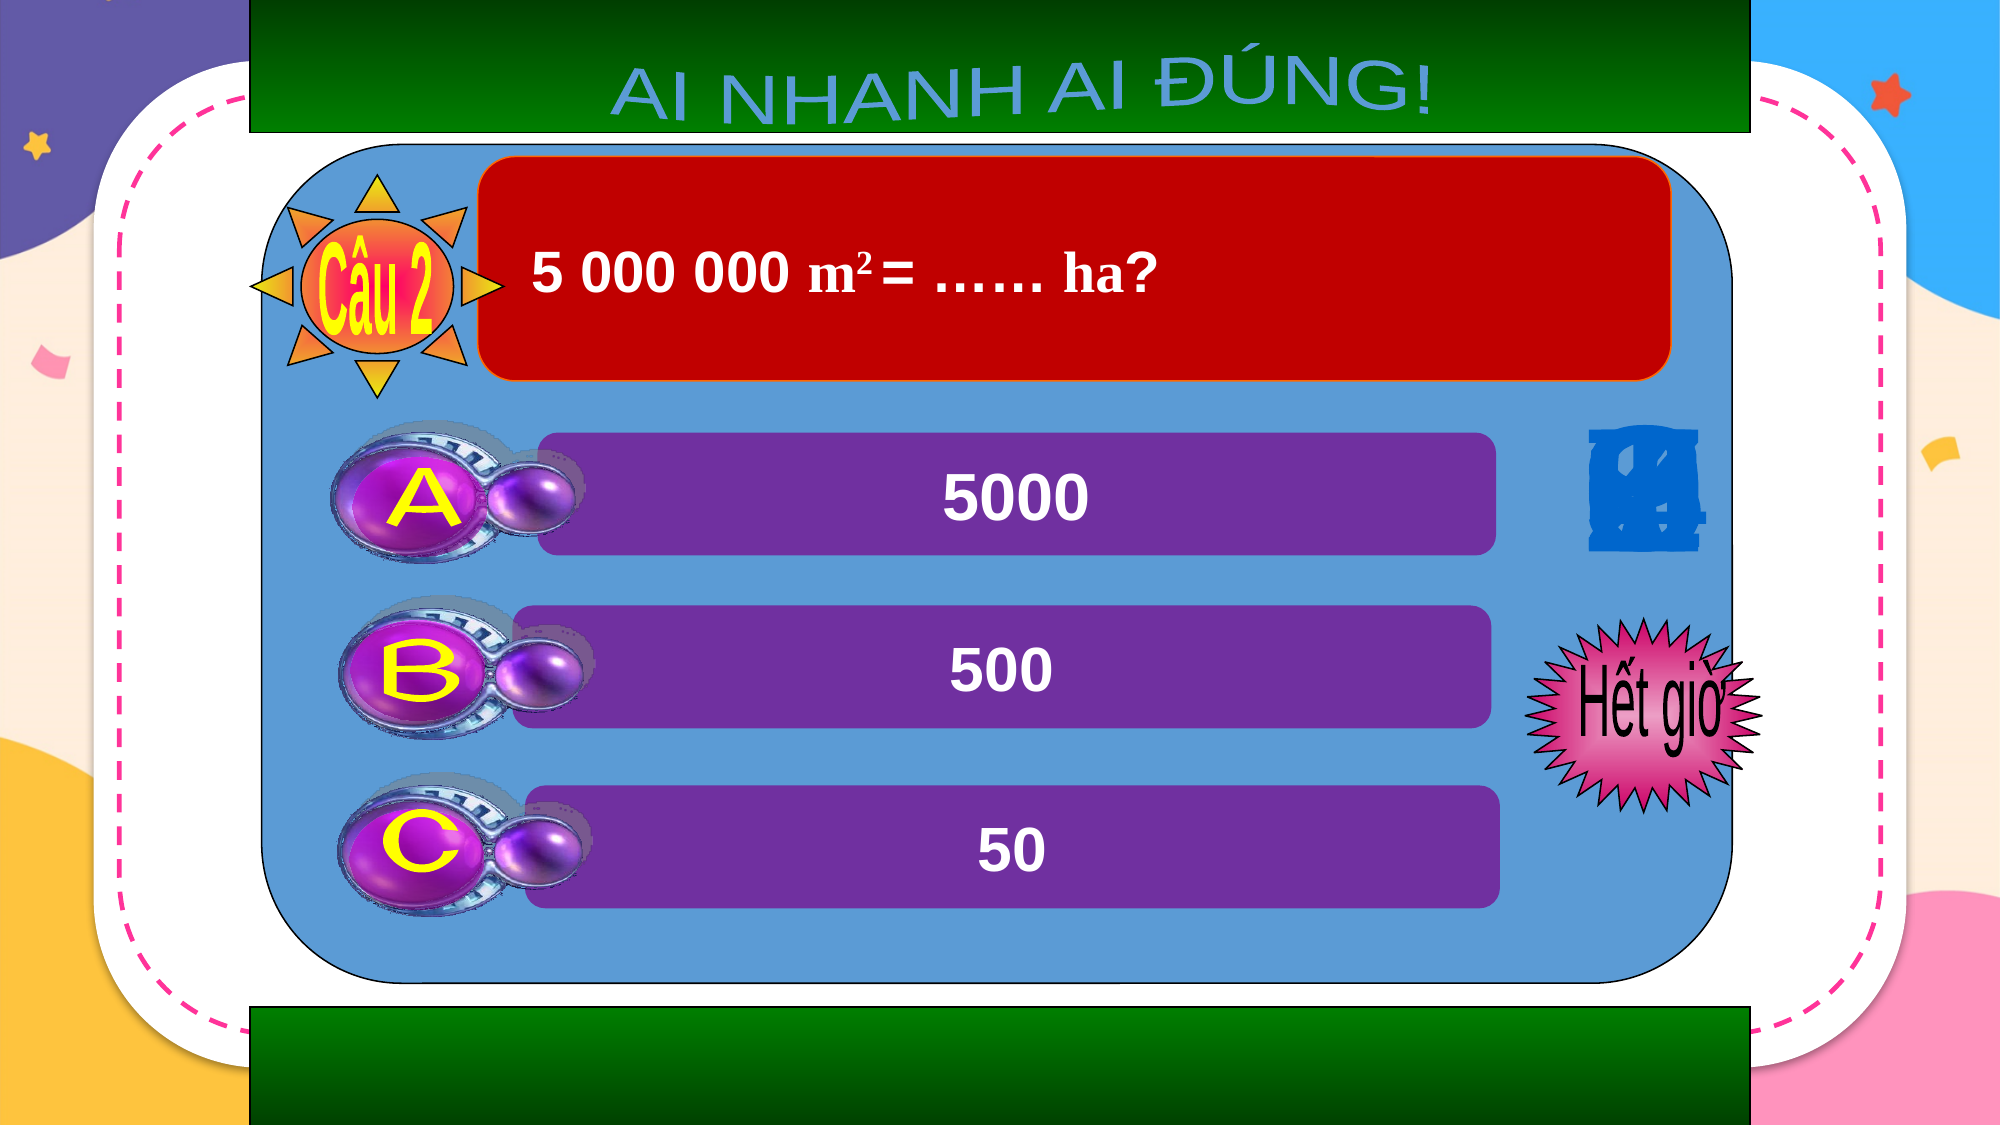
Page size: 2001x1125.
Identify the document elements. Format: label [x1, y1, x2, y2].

text_box [1524, 618, 1763, 813]
picture [329, 432, 576, 565]
picture [0, 0, 249, 1125]
picture [337, 608, 584, 740]
text_box [249, 0, 1750, 1125]
picture [336, 785, 583, 917]
picture [1751, 0, 2000, 1125]
